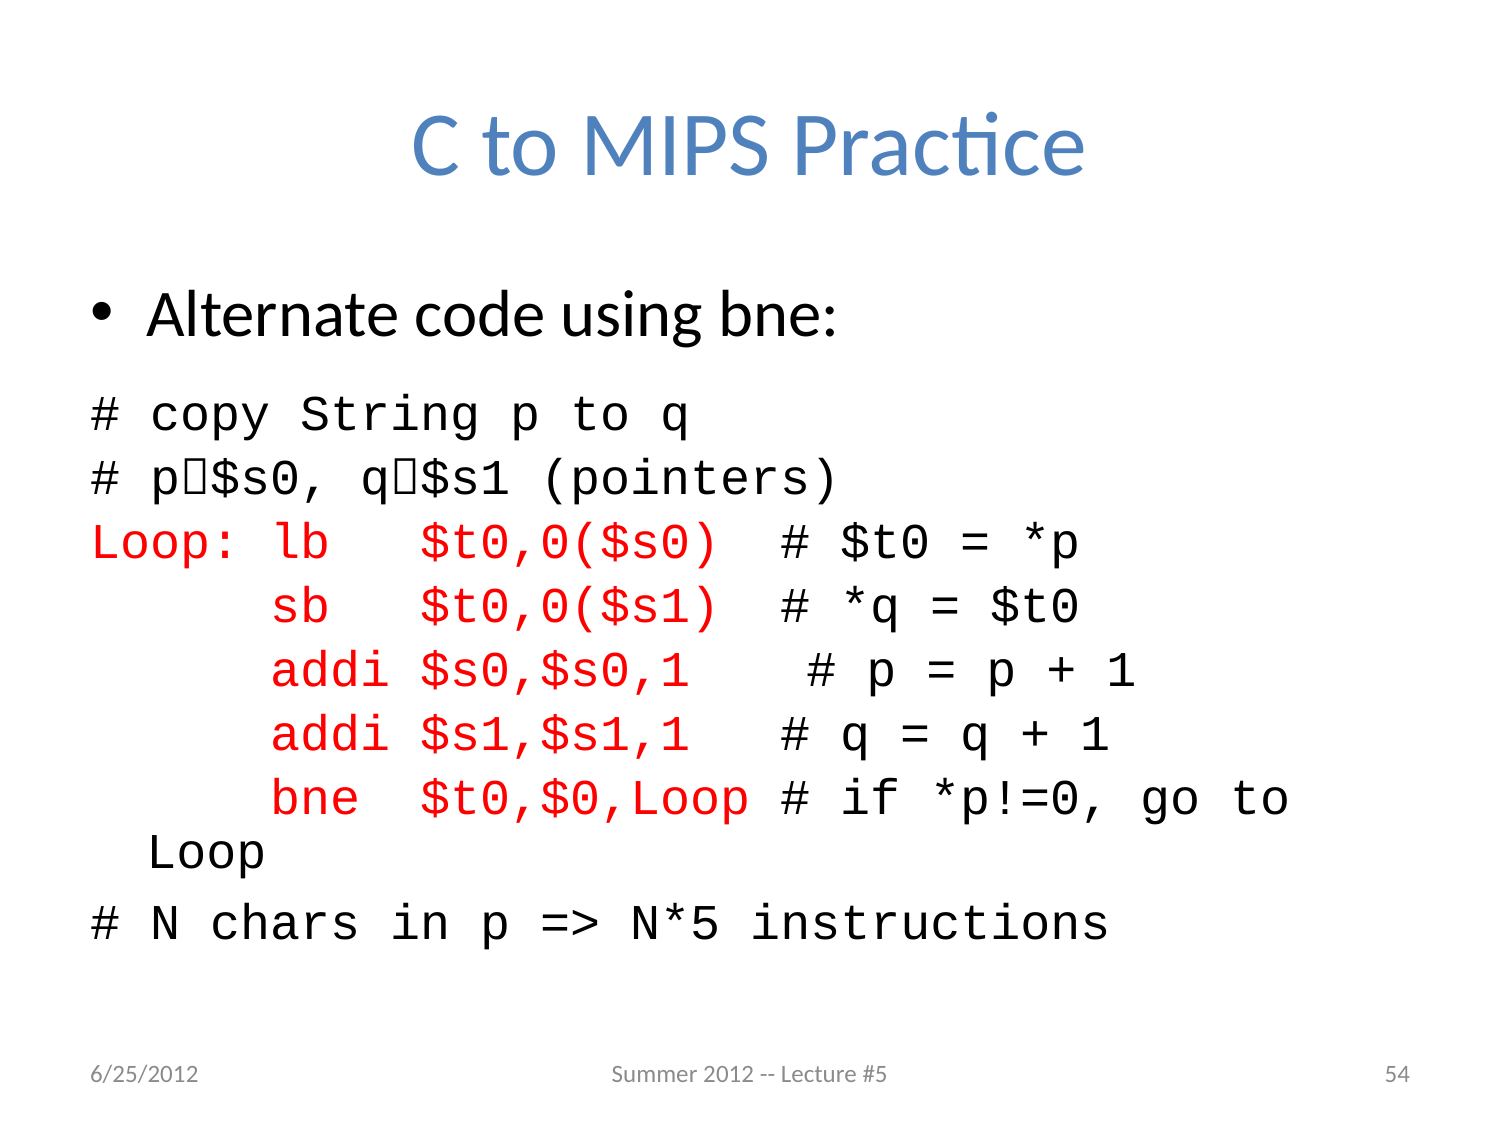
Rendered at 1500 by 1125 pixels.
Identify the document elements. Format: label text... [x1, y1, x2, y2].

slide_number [75, 1042, 425, 1103]
list Alternate code using bne: # copy String p to q # p$s0, q$s1 (pointers) Loop: lb $t0,0($s0) # $t0 = *p sb $t0,0($s1) # *q = $t0 addi $s0,$s0,1 # p = p + 1 addi $s1,$s1,1 # q = q + 1 bne $t0,$0,Loop # if *p!=0, go to Loop # N chars in p => N*5 instructions [75, 262, 1455, 1073]
title C to MIPS Practice [75, 45, 1425, 233]
footer Summer 2012 -- Lecture #5 [512, 1042, 988, 1103]
slide_number 54 [1074, 1042, 1425, 1103]
